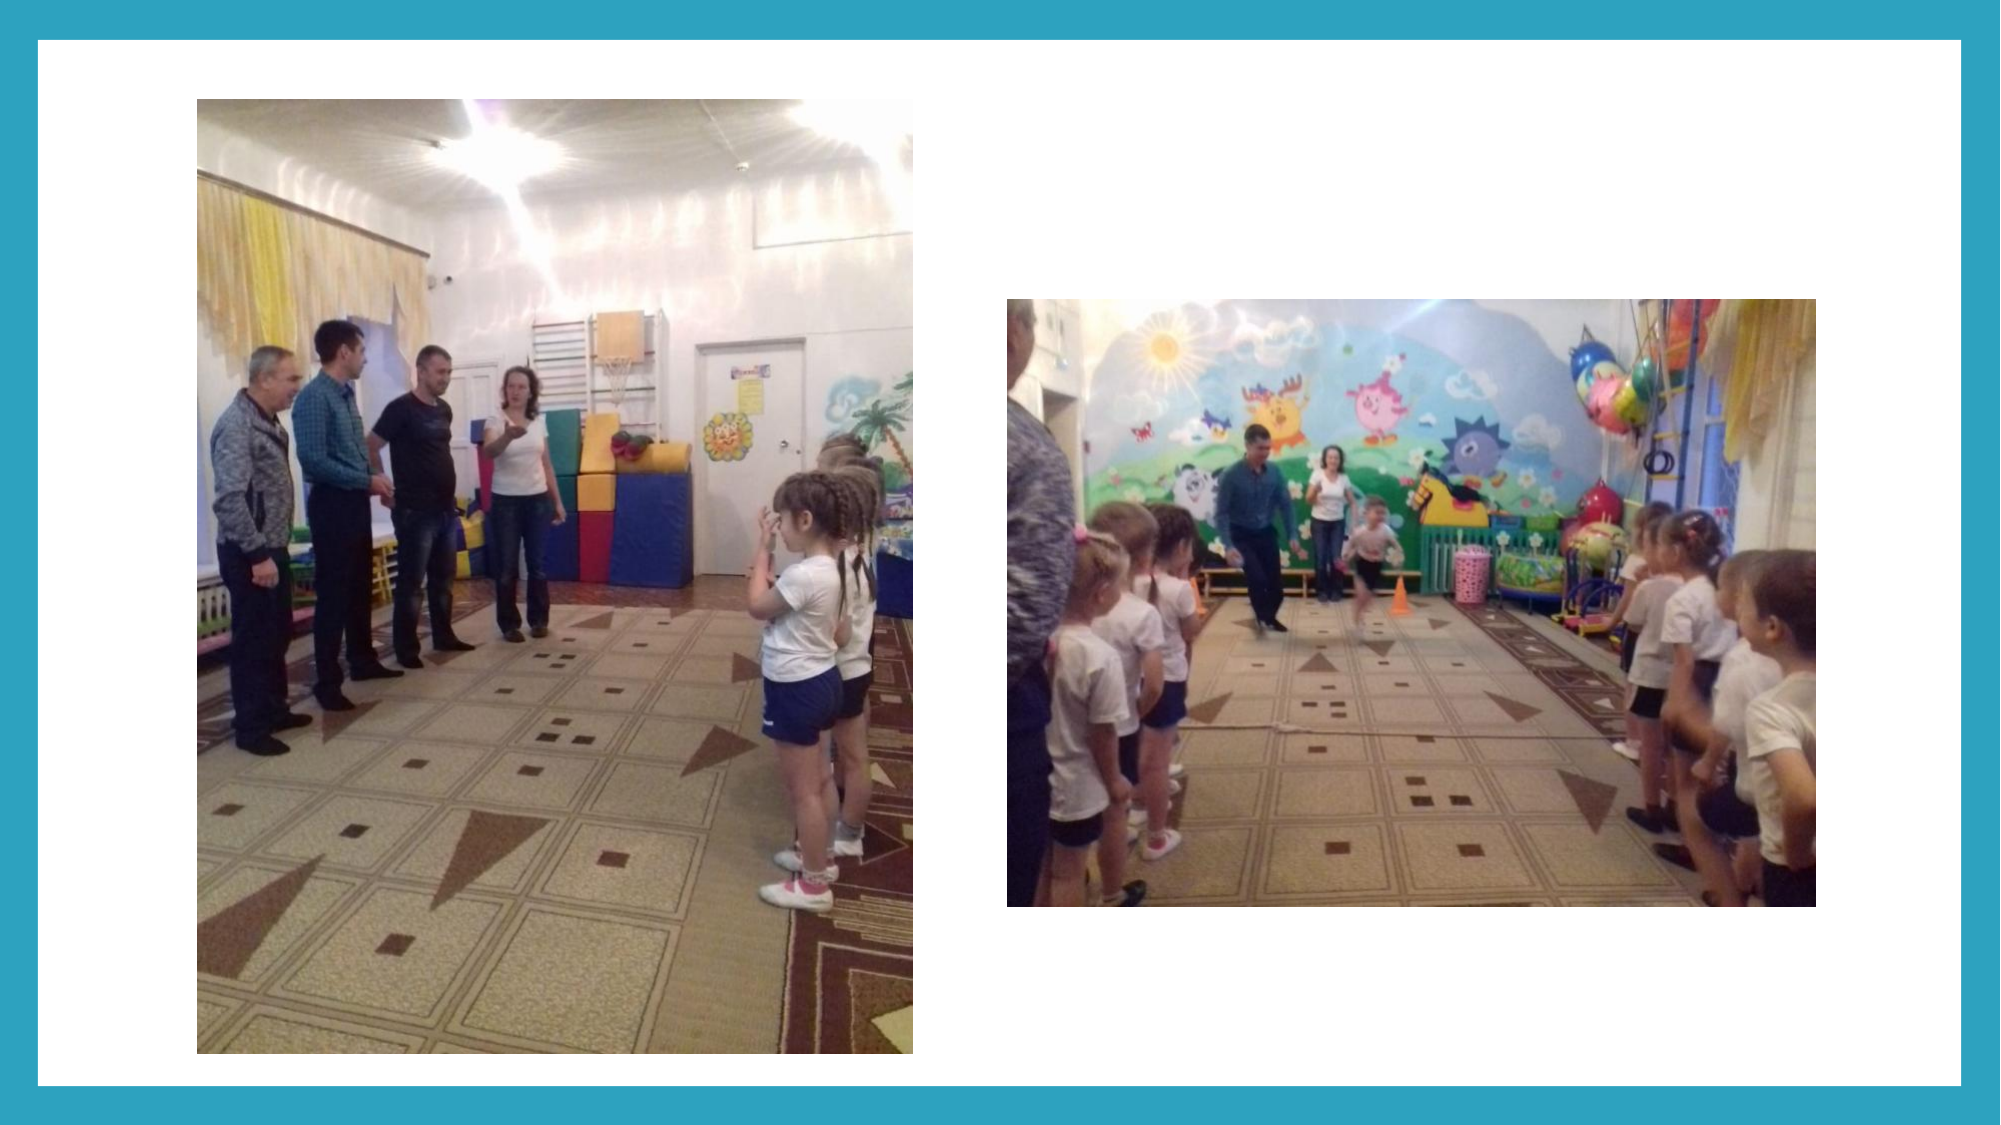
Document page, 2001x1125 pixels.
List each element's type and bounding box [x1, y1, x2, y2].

picture [197, 99, 913, 1054]
picture [1006, 299, 1816, 907]
